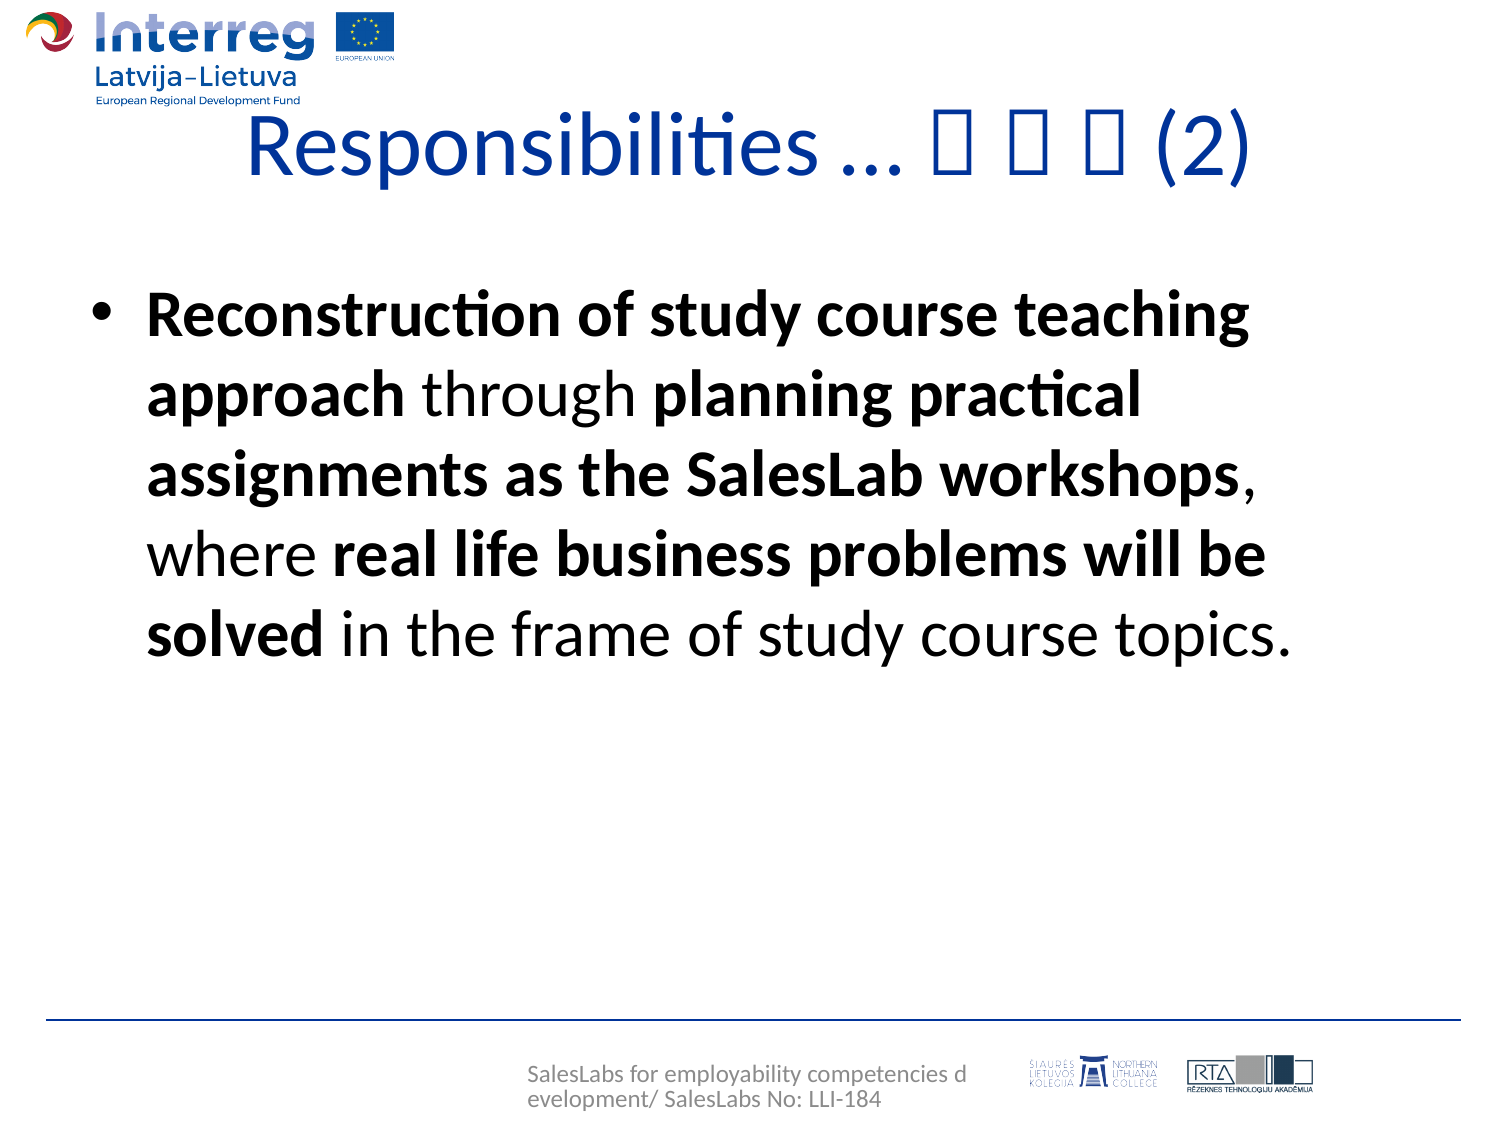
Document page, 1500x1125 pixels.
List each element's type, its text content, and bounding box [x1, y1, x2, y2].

list Reconstruction of study course teaching approach through planning practical assignments as the SalesLab workshops, where real life business problems will be solved in the frame of study course topics. [75, 262, 1425, 1005]
picture [1187, 1055, 1313, 1093]
footer SalesLabs for employability competencies development/ SalesLabs No: LLI-184 [512, 1042, 988, 1103]
picture [1030, 1055, 1157, 1087]
title Responsibilities …    (2) [75, 45, 1425, 233]
picture [26, 12, 394, 107]
